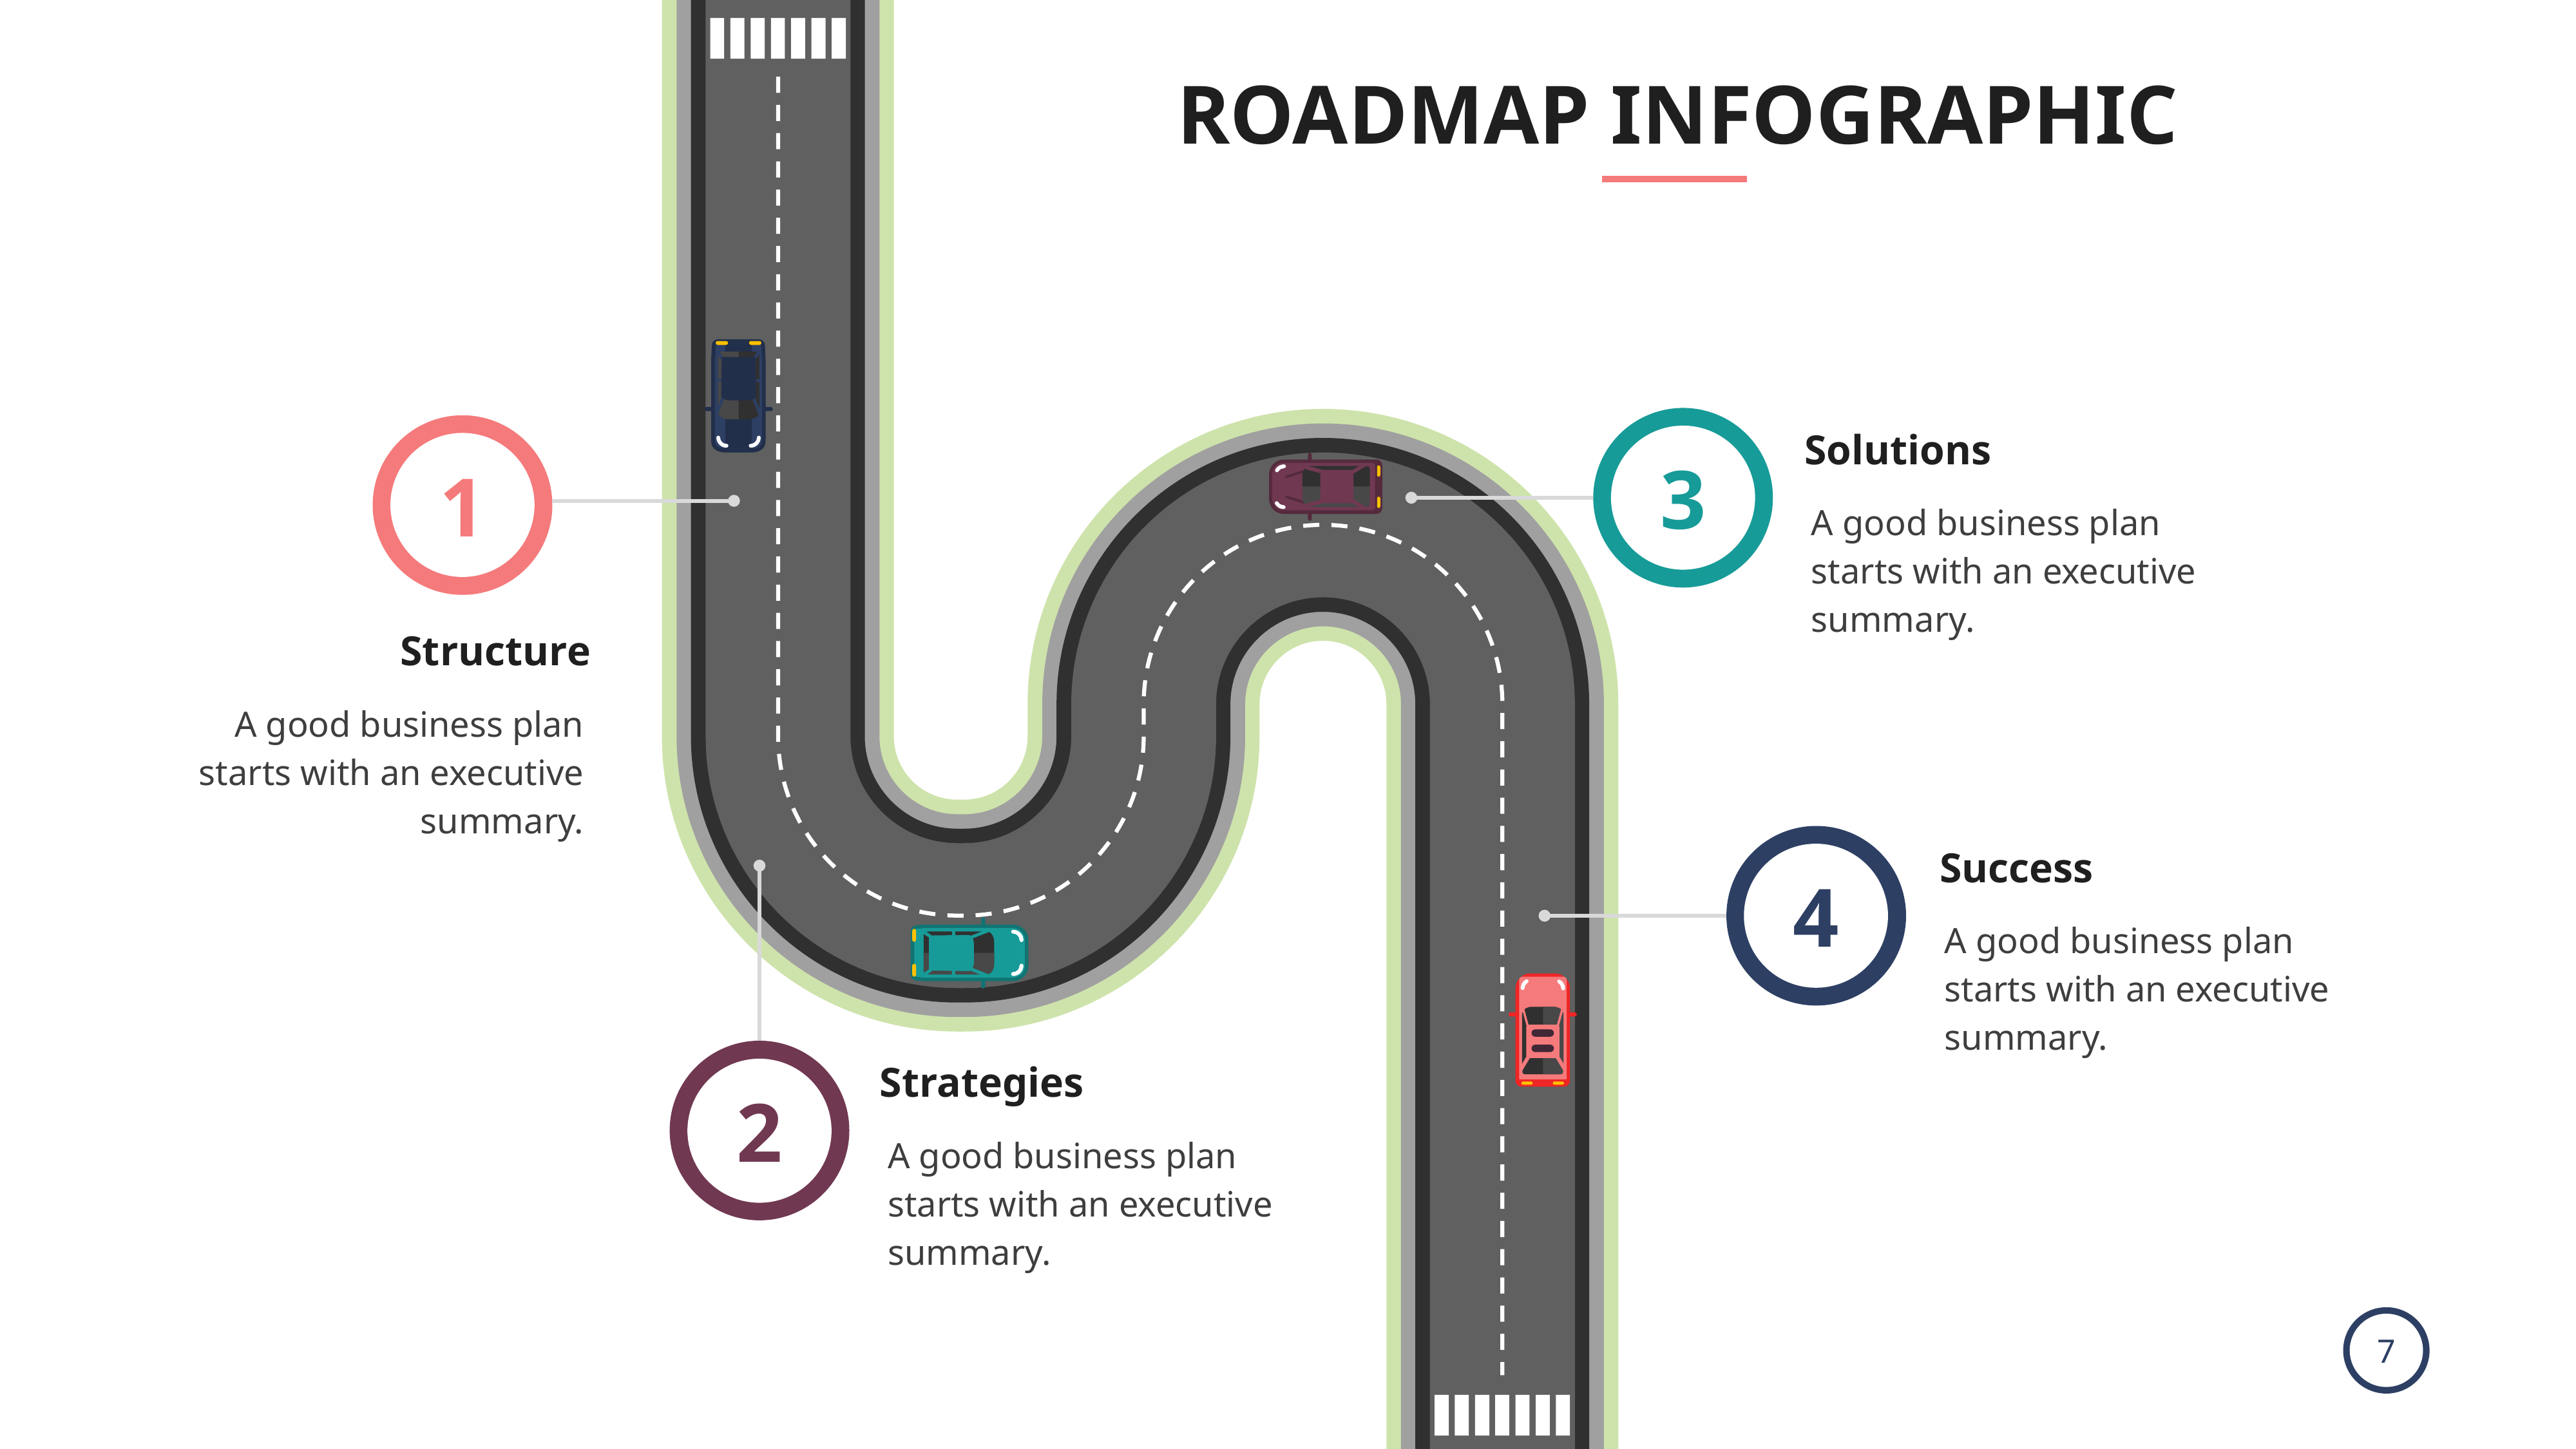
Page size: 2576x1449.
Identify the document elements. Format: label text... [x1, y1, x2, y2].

text_box A good business plan starts with an executive summary. [1788, 482, 2282, 651]
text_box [669, 1040, 850, 1220]
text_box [372, 415, 553, 595]
text_box ROADMAP INFOGRAPHIC [1619, 58, 2188, 165]
text_box Solutions [1795, 419, 2001, 477]
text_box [662, 0, 1619, 1449]
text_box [1726, 826, 1906, 1006]
text_box Success [1930, 837, 2103, 895]
text_box Structure [390, 621, 601, 679]
text_box A good business plan starts with an executive summary. [113, 684, 607, 853]
text_box A good business plan starts with an executive summary. [1922, 900, 2416, 1069]
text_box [1593, 408, 1773, 588]
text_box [1269, 452, 1382, 521]
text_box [910, 917, 1029, 989]
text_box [704, 339, 773, 453]
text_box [1509, 973, 1577, 1087]
